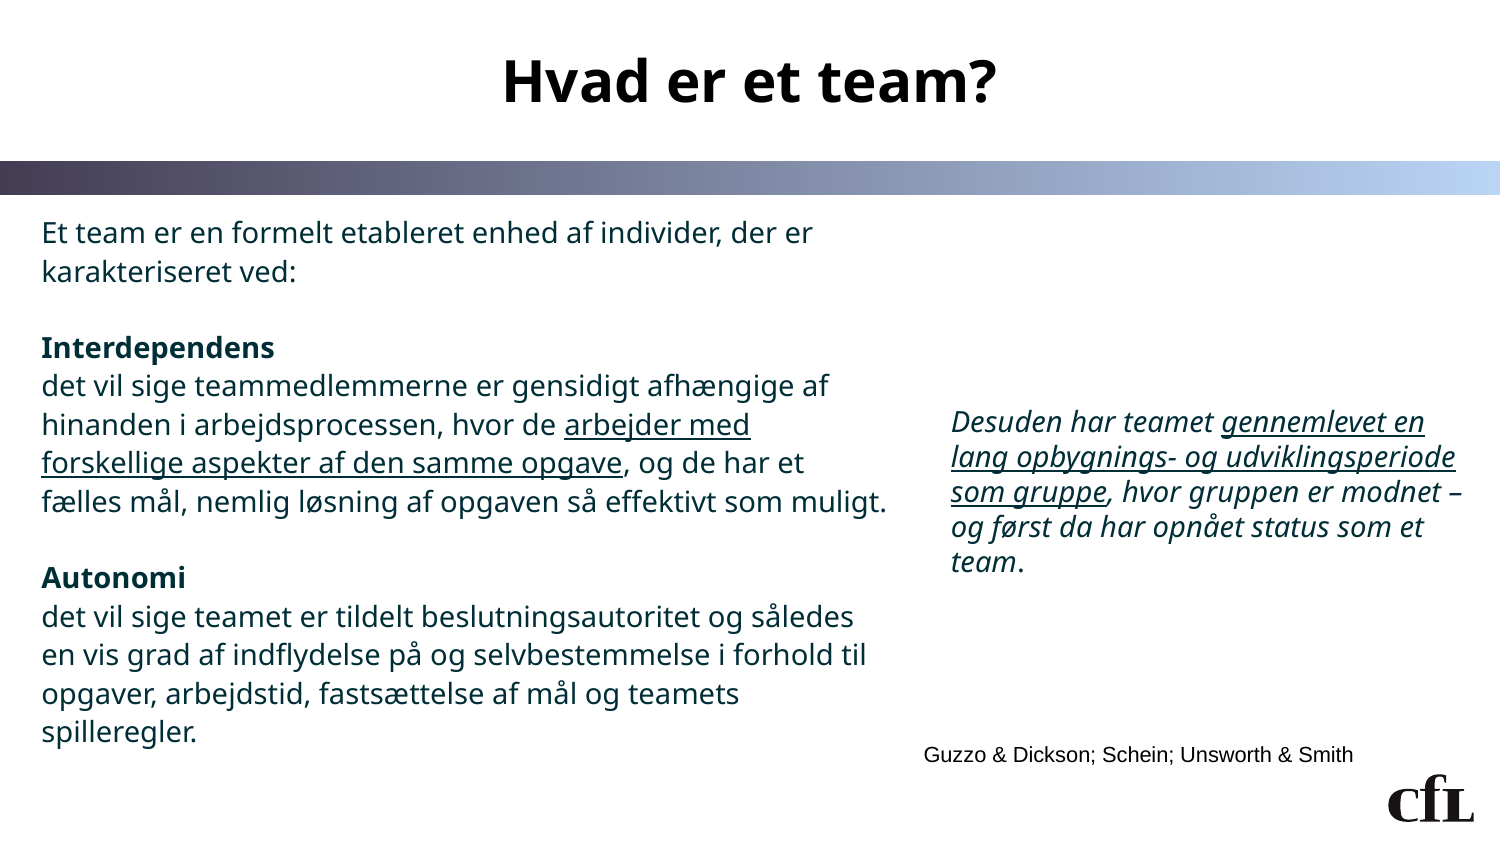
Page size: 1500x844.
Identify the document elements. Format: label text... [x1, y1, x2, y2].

list Desuden har teamet gennemlevet en lang opbygnings- og udviklingsperiode som gruppe, hvor gruppen er modnet – og først da har opnået status som et team. [950, 211, 1471, 734]
text_box [0, 160, 1500, 196]
text_box Guzzo & Dickson; Schein; Unsworth & Smith [914, 734, 1471, 775]
list Desuden har teamet gennemlevet en lang opbygnings- og udviklingsperiode som gruppe, hvor gruppen er modnet – og først da har opnået status som et team. [950, 775, 1471, 844]
list Et team er en formelt etableret enhed af individer, der er karakteriseret ved: Interdependens det vil sige teammedlemmerne er gensidigt afhængige af hinanden i arbejdsprocessen, hvor de arbejder med forskellige aspekter af den samme opgave, og de har et fælles mål, nemlig løsning af opgaven så effektivt som muligt. Autonomi det vil sige teamet er tildelt beslutningsautoritet og således en vis grad af indflydelse på og selvbestemmelse i forhold til opgaver, arbejdstid, fastsættelse af mål og teamets spilleregler. [41, 211, 892, 844]
title Hvad er et team? [126, 43, 1373, 160]
